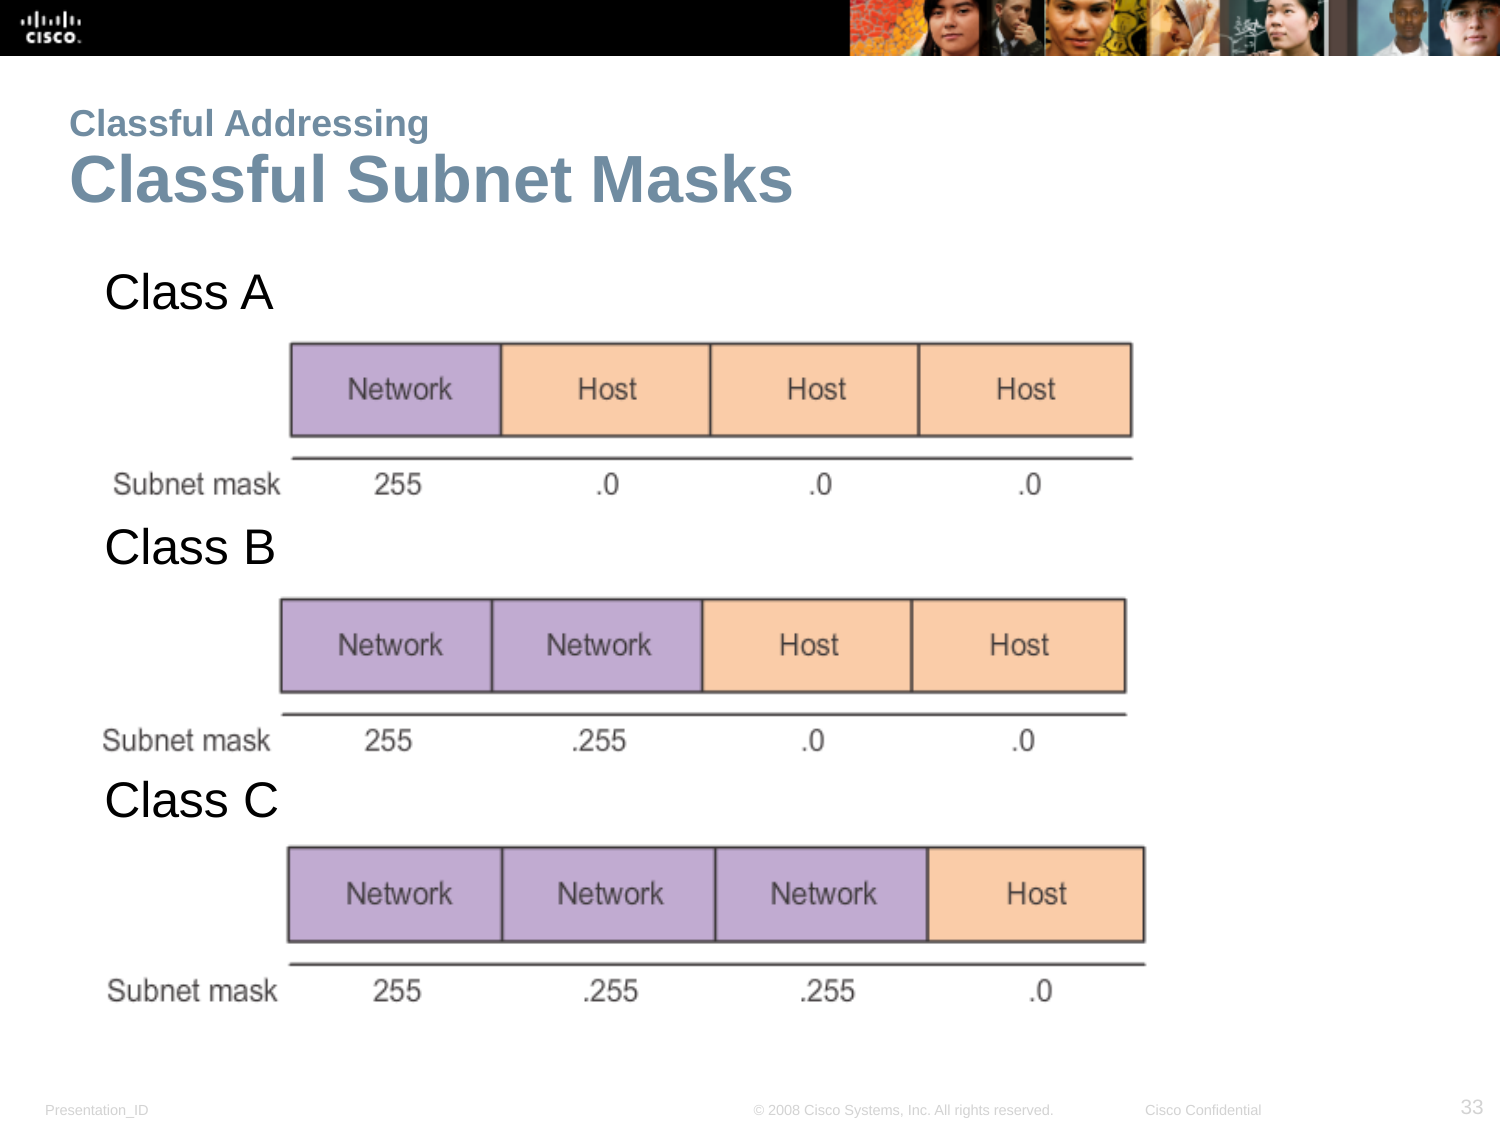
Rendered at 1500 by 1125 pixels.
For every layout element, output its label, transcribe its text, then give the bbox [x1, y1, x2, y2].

picture [91, 832, 1156, 1013]
list Class A Class B Class C [90, 256, 1394, 977]
picture [90, 586, 1137, 766]
picture [90, 325, 1143, 507]
title Classful Addressing Classful Subnet Masks [55, 80, 1444, 224]
picture [0, 0, 1500, 56]
